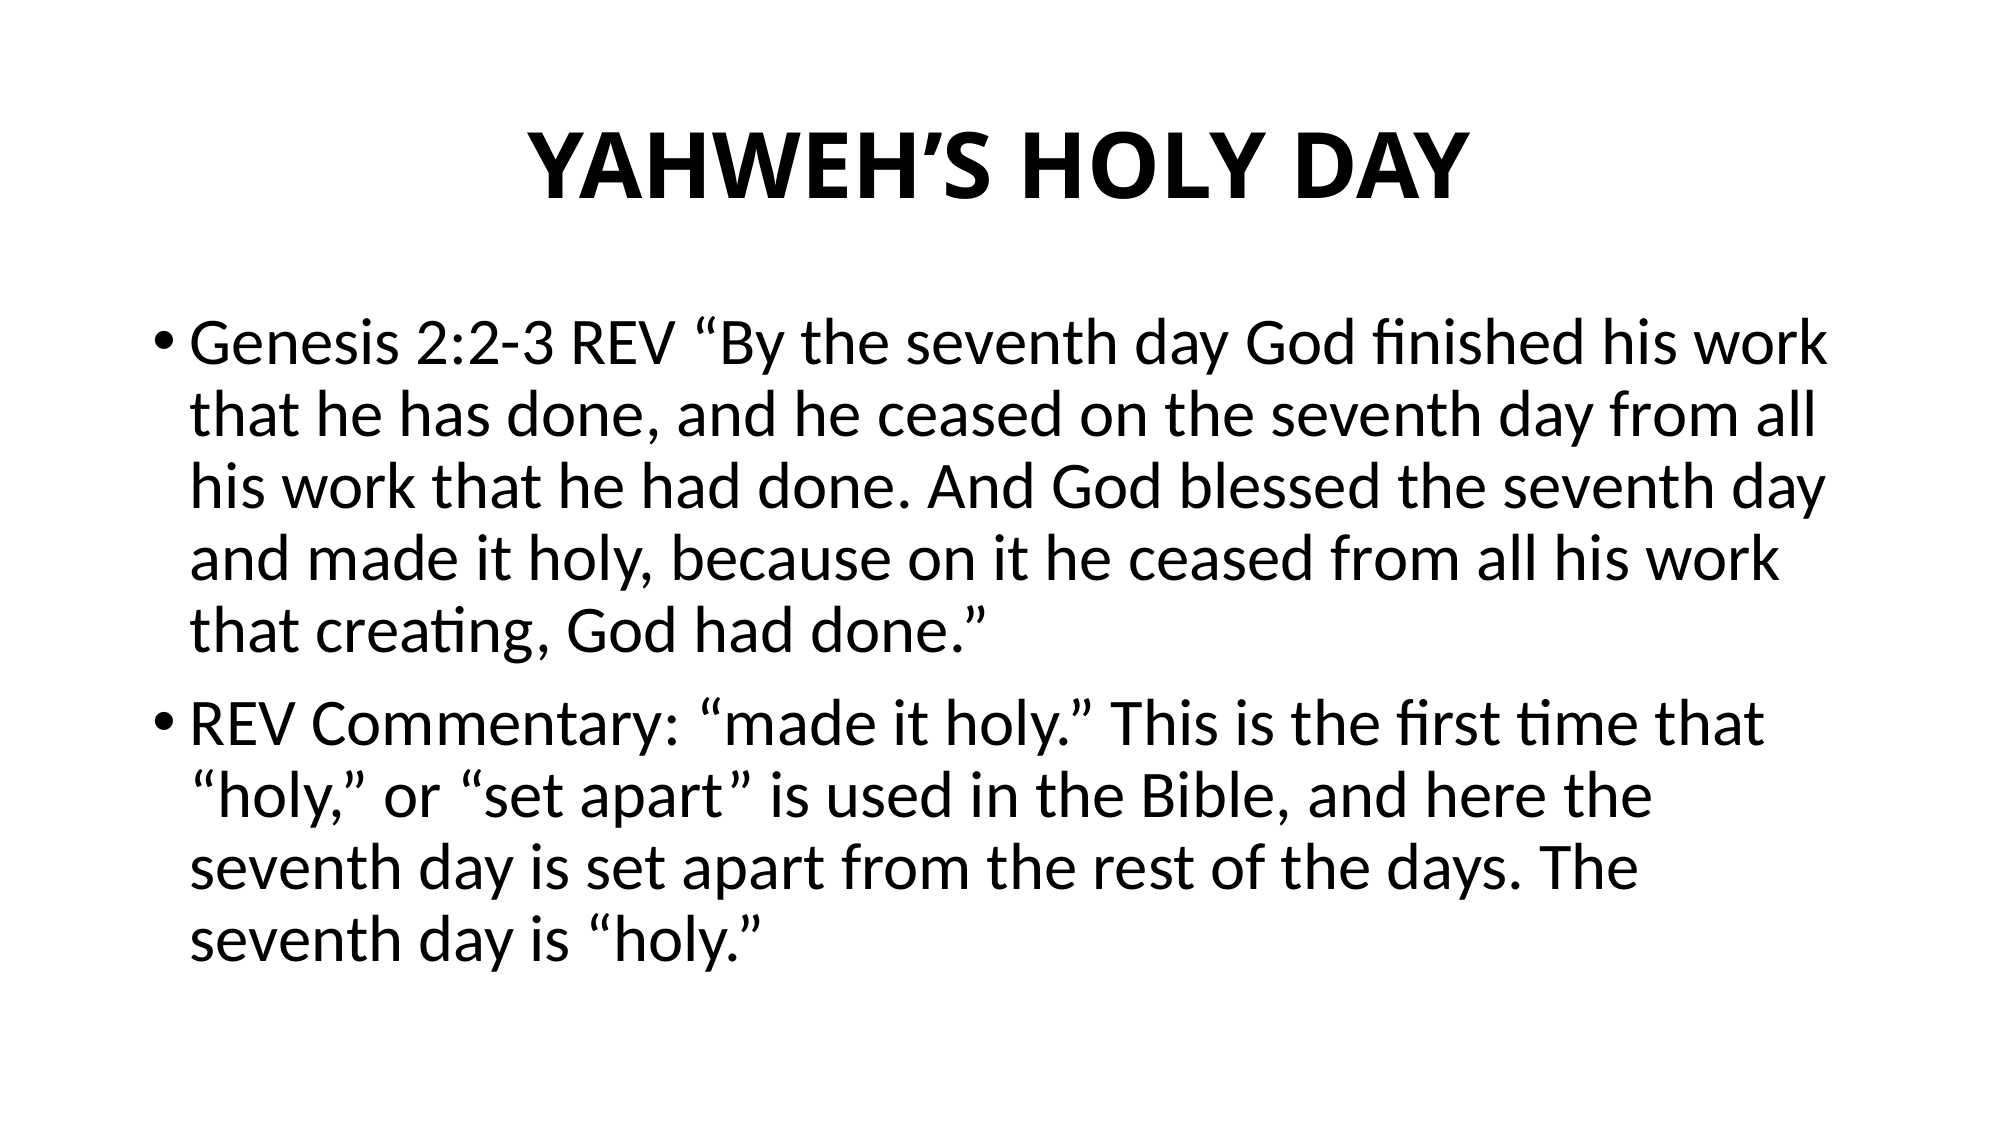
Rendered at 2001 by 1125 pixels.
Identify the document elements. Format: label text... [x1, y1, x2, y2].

title YAHWEH’S HOLY DAY [137, 59, 1863, 278]
list Genesis 2:2-3 REV “By the seventh day God finished his work that he has done, and he ceased on the seventh day from all his work that he had done. And God blessed the seventh day and made it holy, because on it he ceased from all his work that creating, God had done.” REV Commentary: “made it holy.” This is the first time that “holy,” or “set apart” is used in the Bible, and here the seventh day is set apart from the rest of the days. The seventh day is “holy.” [137, 299, 1863, 1014]
